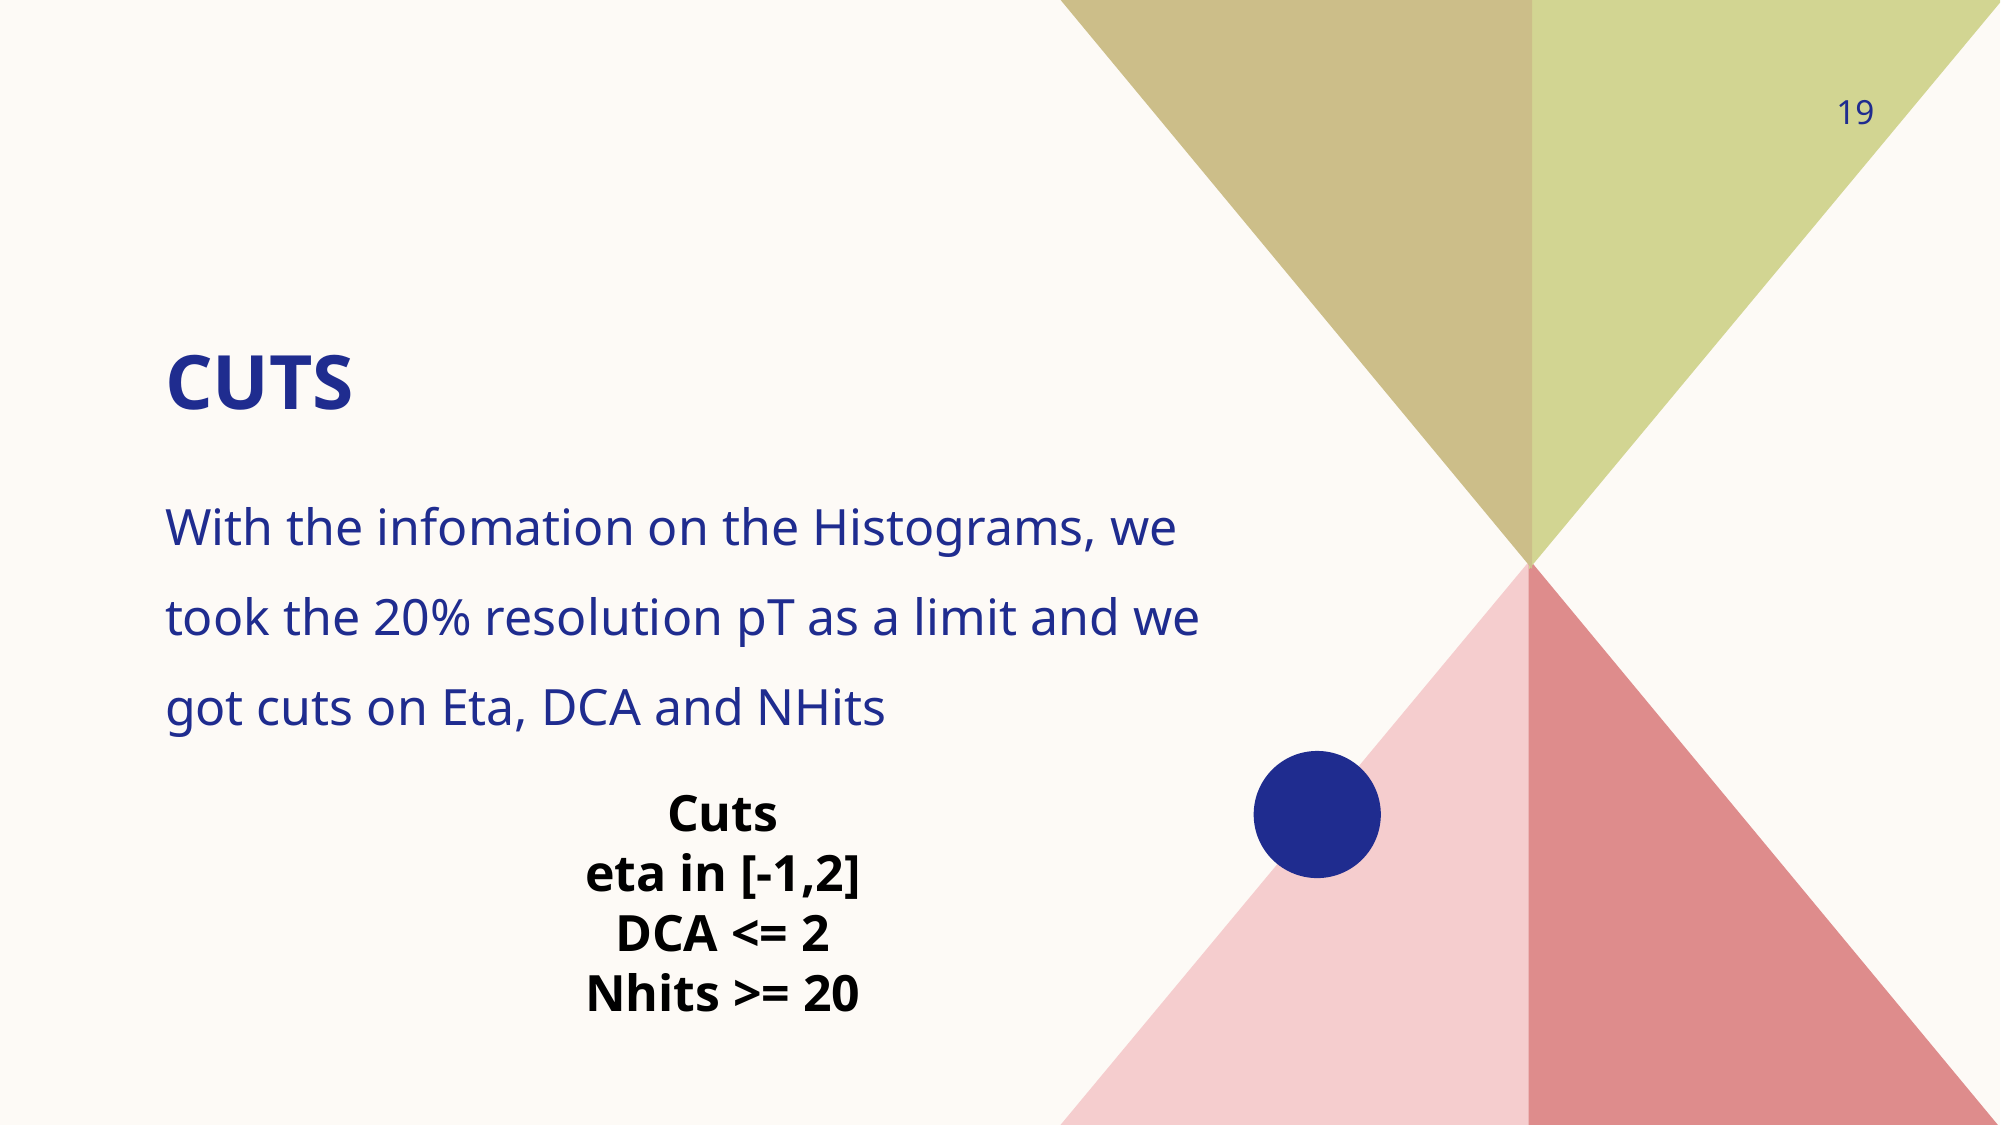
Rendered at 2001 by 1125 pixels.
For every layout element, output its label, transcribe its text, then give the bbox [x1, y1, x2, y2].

text_box Cuts eta in [-1,2] DCA <= 2 Nhits >= 20 [543, 773, 902, 1029]
slide_number 19 [1699, 75, 1875, 153]
list With the infomation on the Histograms, we took the 20% resolution pT as a limit and we got cuts on Eta, DCA and NHits [150, 464, 1230, 992]
title Cuts [150, 173, 1230, 425]
